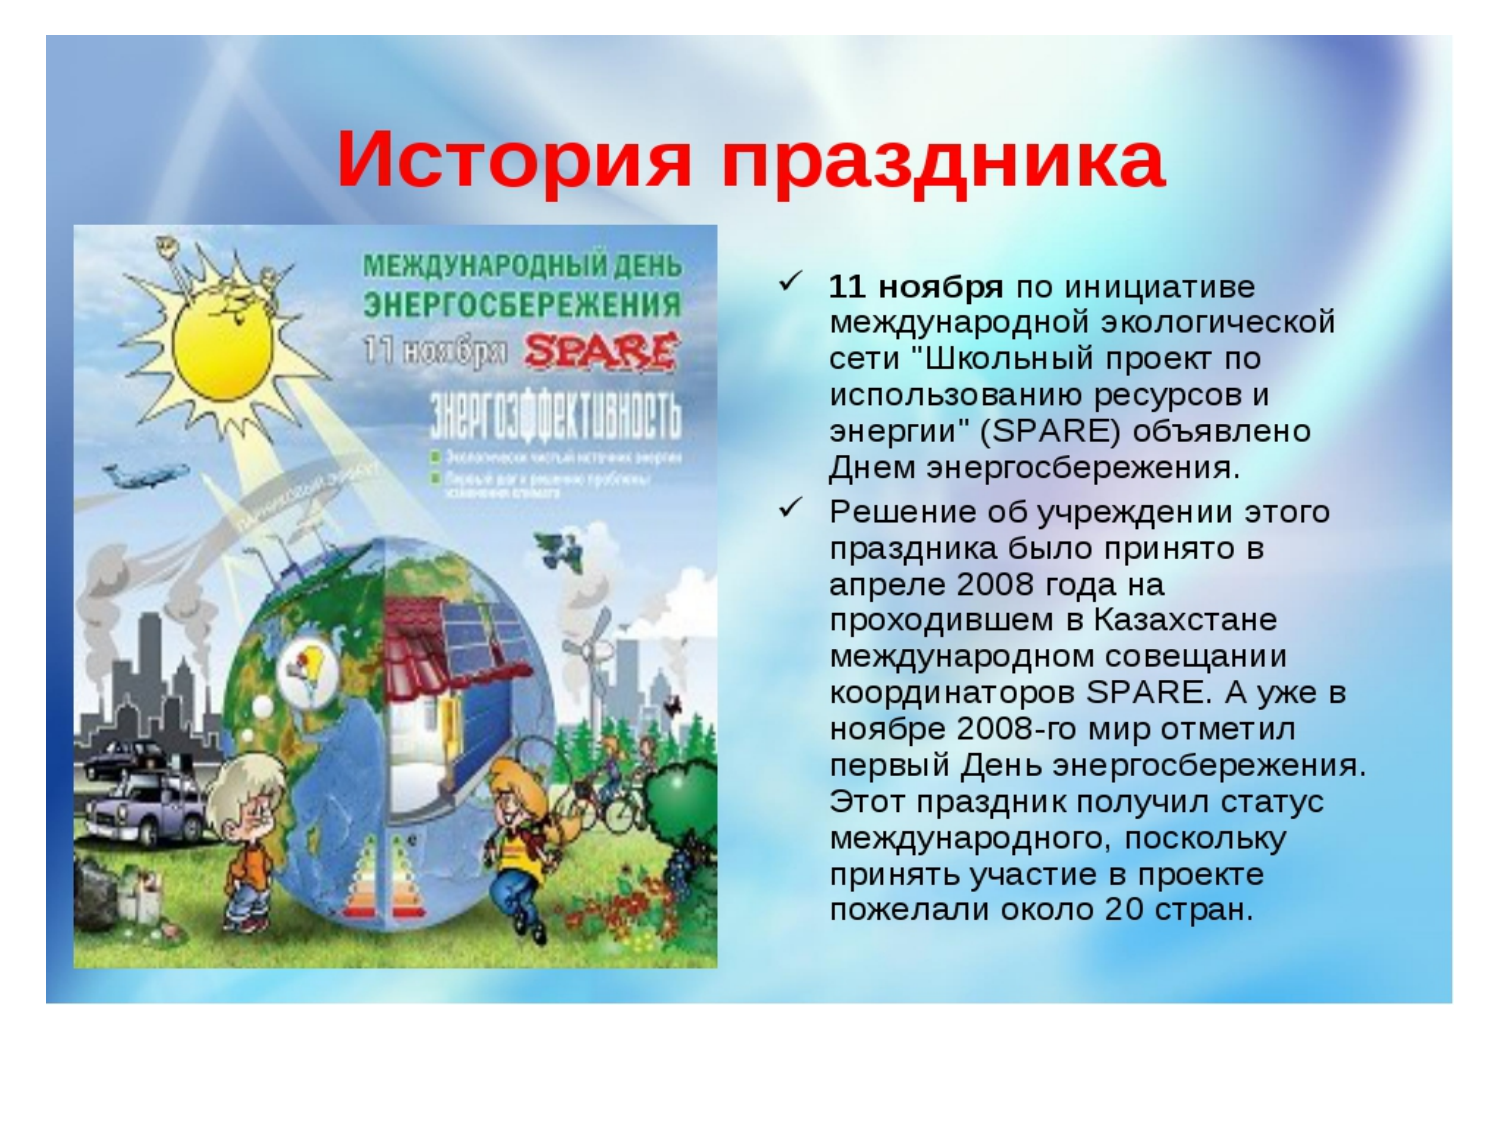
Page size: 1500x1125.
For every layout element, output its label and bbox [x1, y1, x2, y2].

list [46, 34, 1454, 1006]
